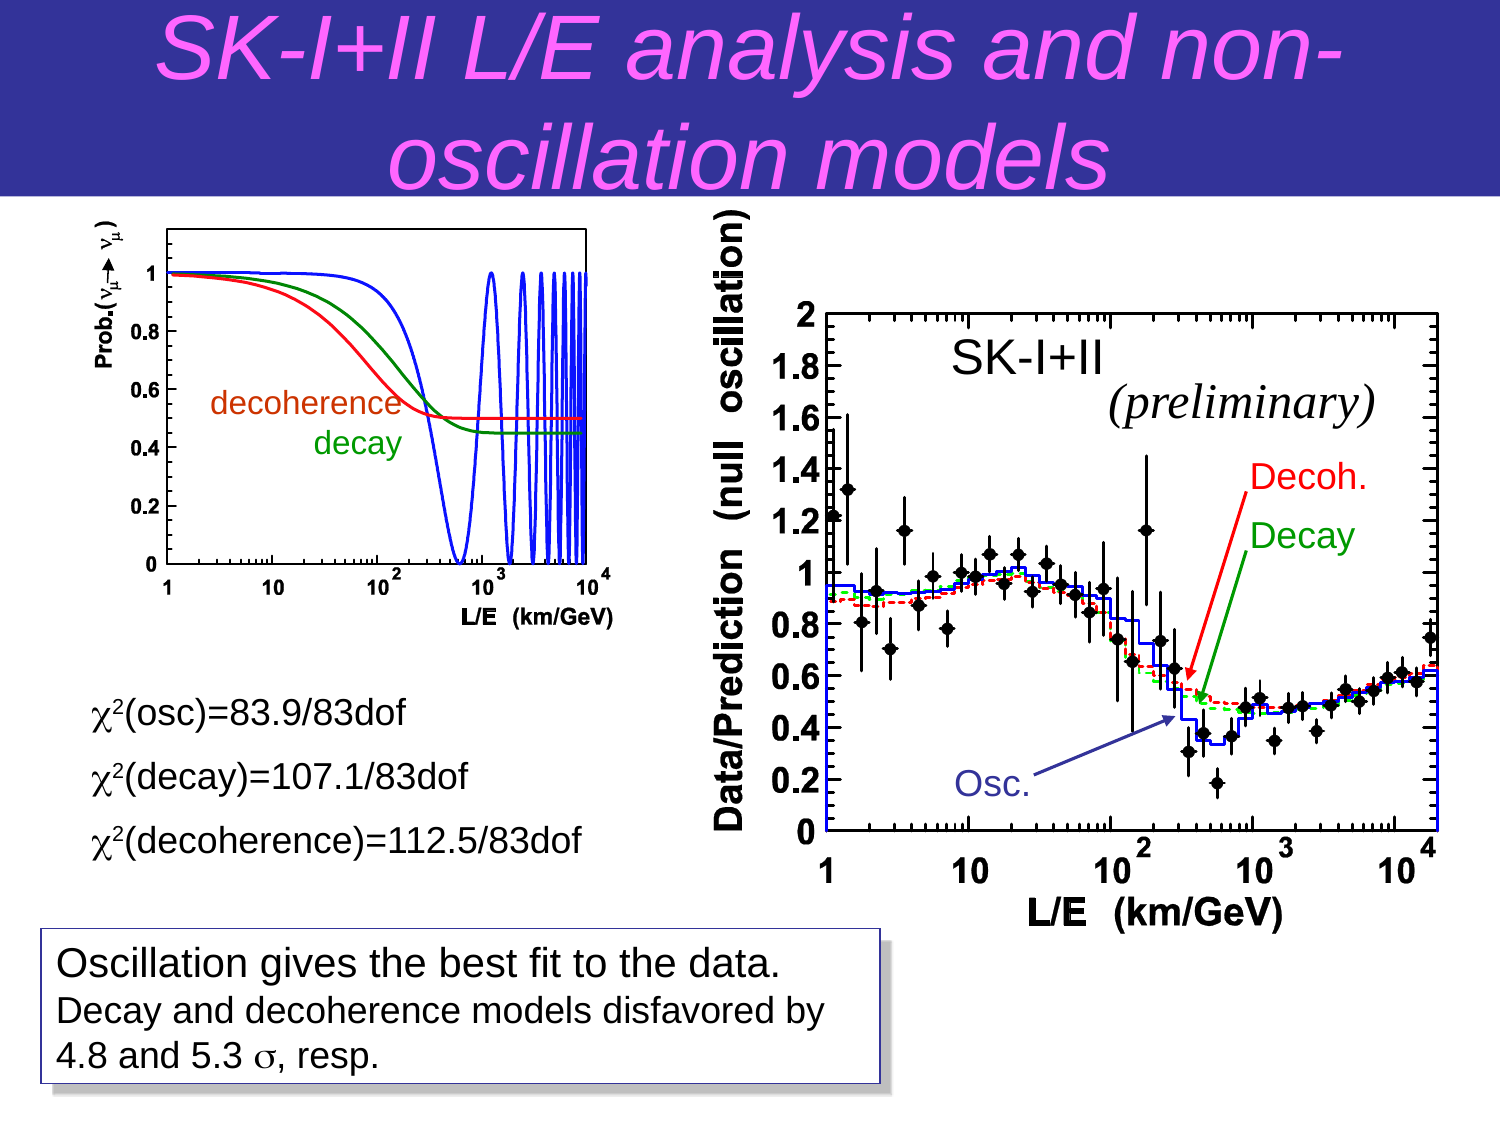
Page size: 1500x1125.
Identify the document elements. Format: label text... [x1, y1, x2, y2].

title SK-I+II L/E analysis and non-oscillation models [0, 0, 1500, 197]
text_box c2(osc)=83.9/83dof c2(decay)=107.1/83dof c2(decoherence)=112.5/83dof [76, 680, 621, 868]
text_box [88, 219, 615, 634]
text_box Oscillation gives the best fit to the data. Decay and decoherence models disfavored by 4.8 and 5.3 s, resp. [41, 928, 880, 1084]
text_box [702, 208, 1441, 941]
